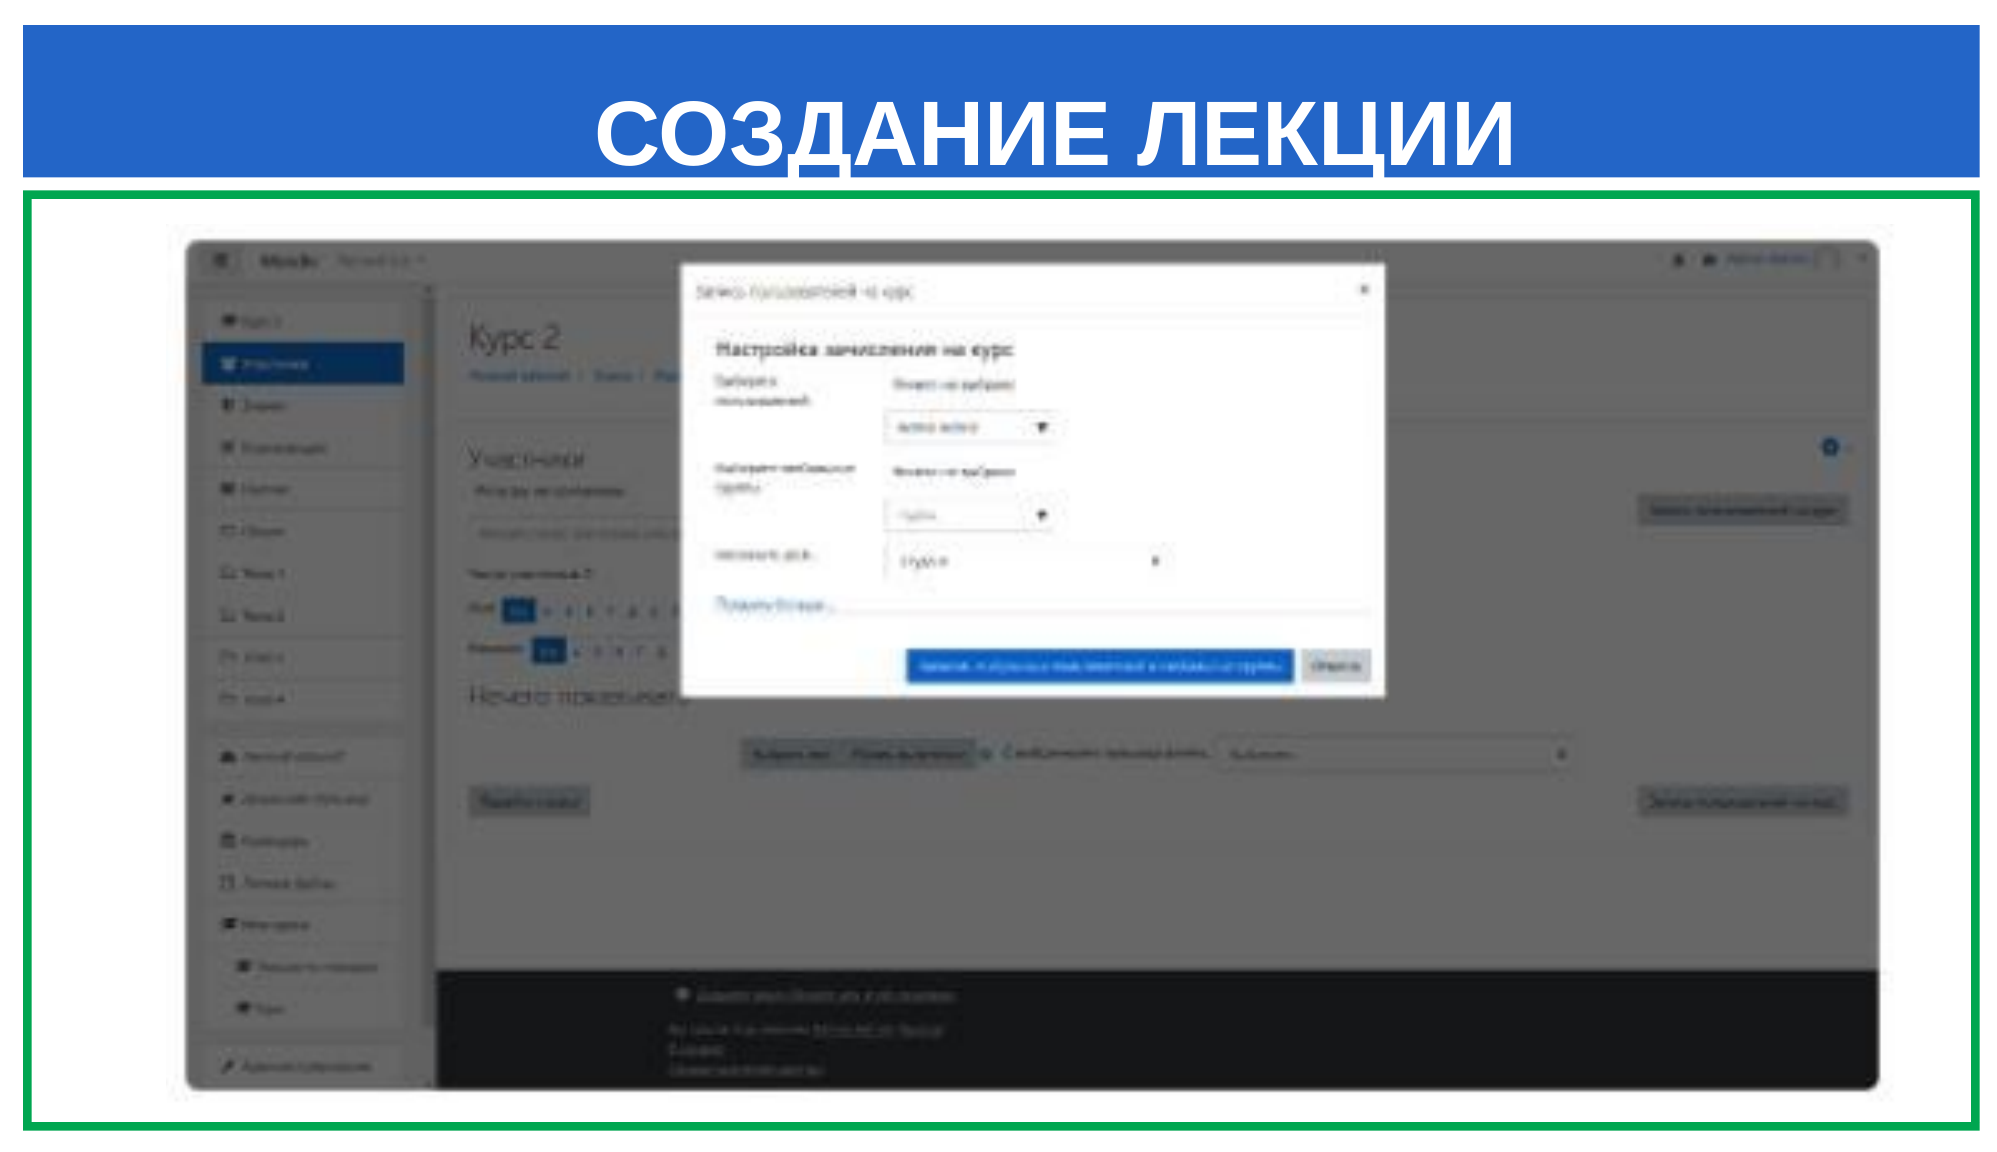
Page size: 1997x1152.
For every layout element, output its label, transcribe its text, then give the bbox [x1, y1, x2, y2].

picture [165, 224, 1901, 1109]
text_box СОЗДАНИЕ ЛЕКЦИИ [37, 13, 1959, 185]
